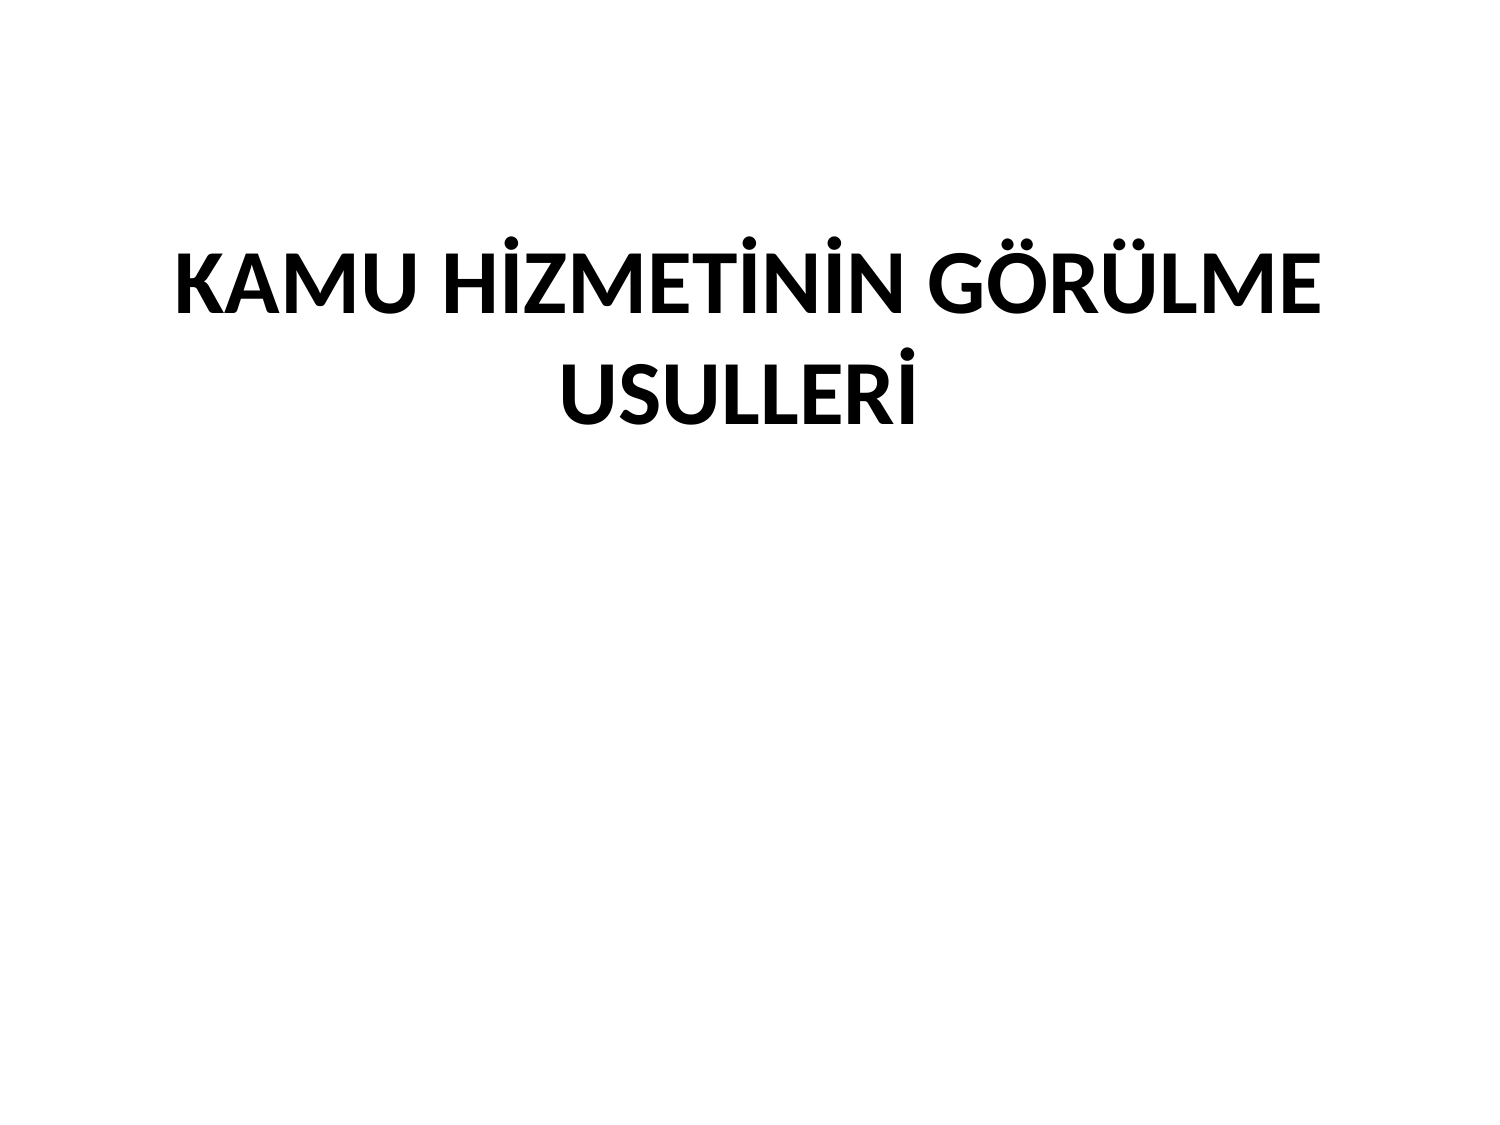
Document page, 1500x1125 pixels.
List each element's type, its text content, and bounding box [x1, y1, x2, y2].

title KAMU HİZMETİNİN GÖRÜLME USULLERİ [75, 45, 1425, 620]
